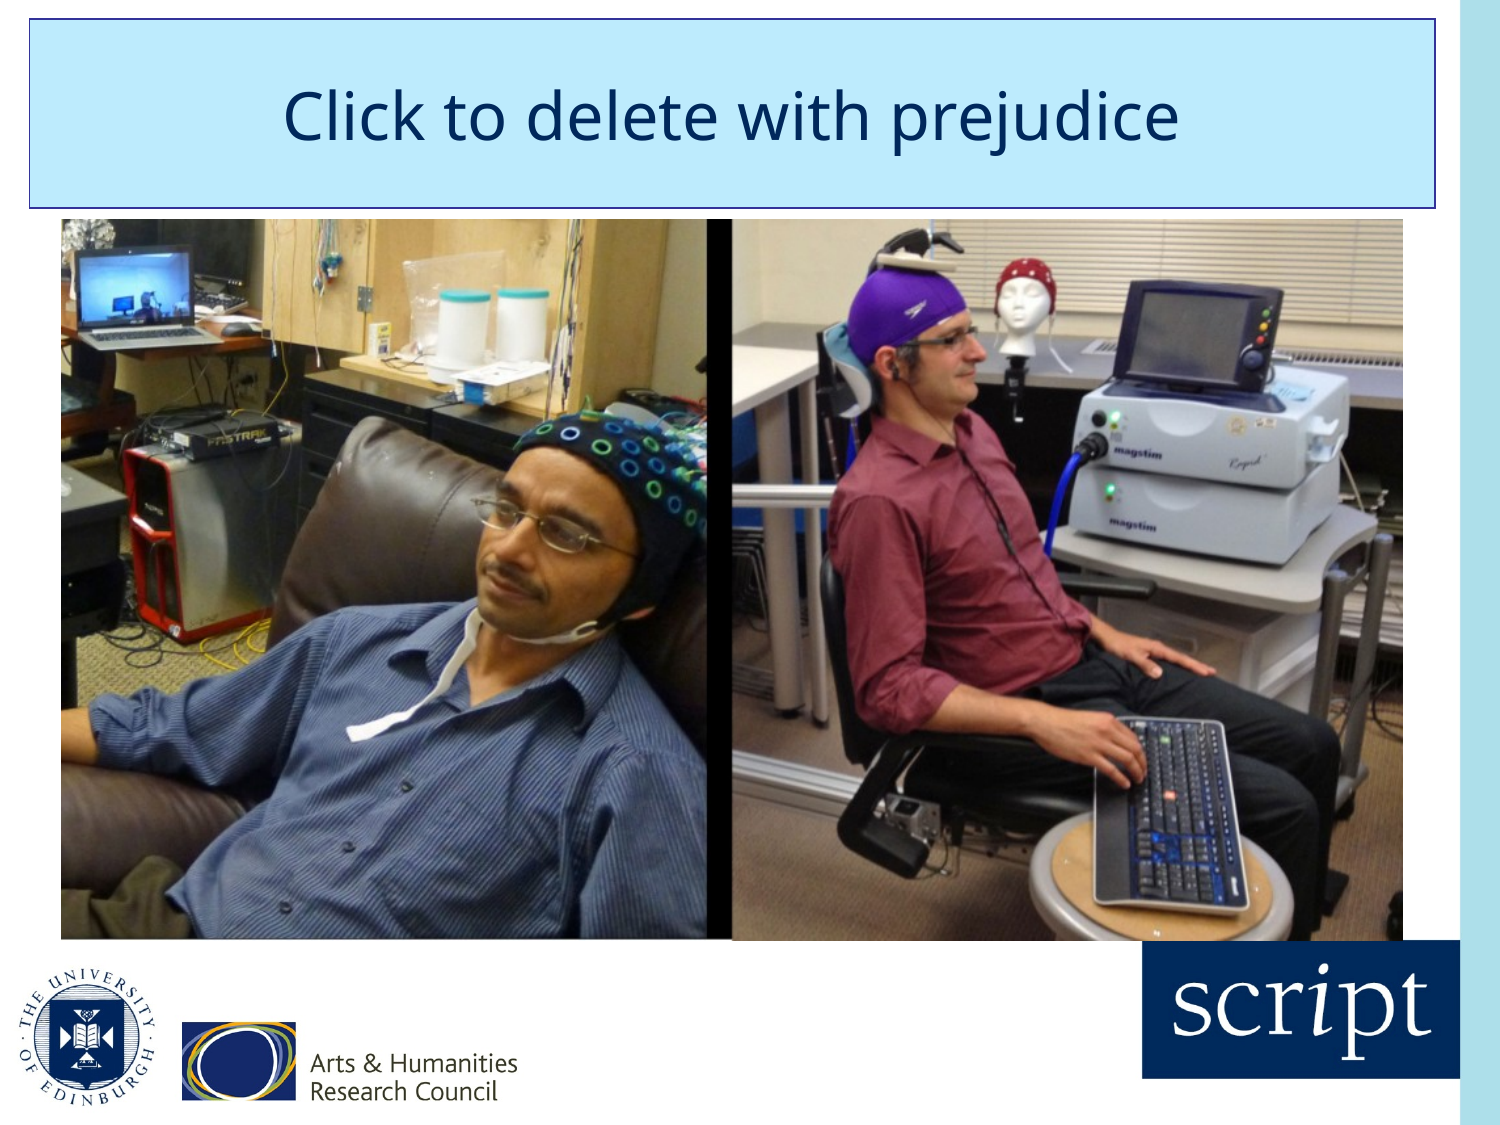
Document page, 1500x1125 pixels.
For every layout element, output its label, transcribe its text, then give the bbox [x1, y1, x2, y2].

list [40, 219, 1424, 941]
title Click to delete with prejudice [29, 18, 1436, 209]
picture [0, 0, 1500, 1125]
